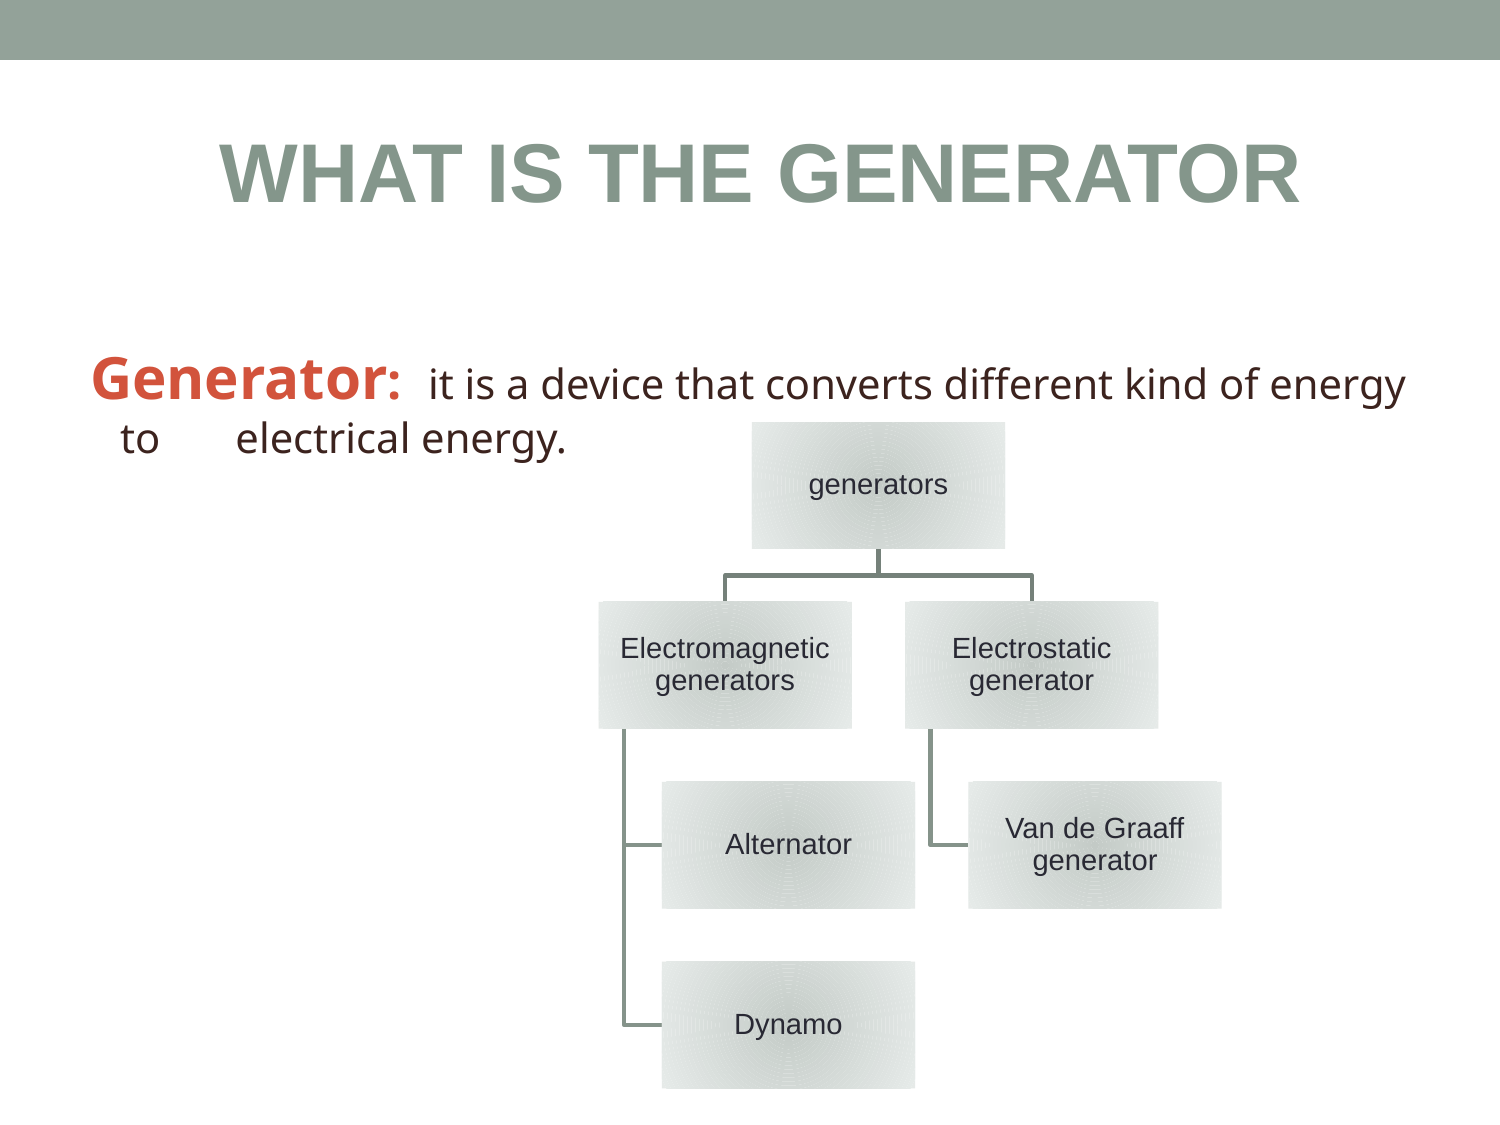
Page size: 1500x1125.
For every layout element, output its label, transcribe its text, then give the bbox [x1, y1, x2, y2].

list Generator: it is a device that converts different kind of energy to electrical energy. [75, 262, 1425, 1063]
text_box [409, 421, 1411, 1089]
title What is the generator [75, 87, 1425, 250]
